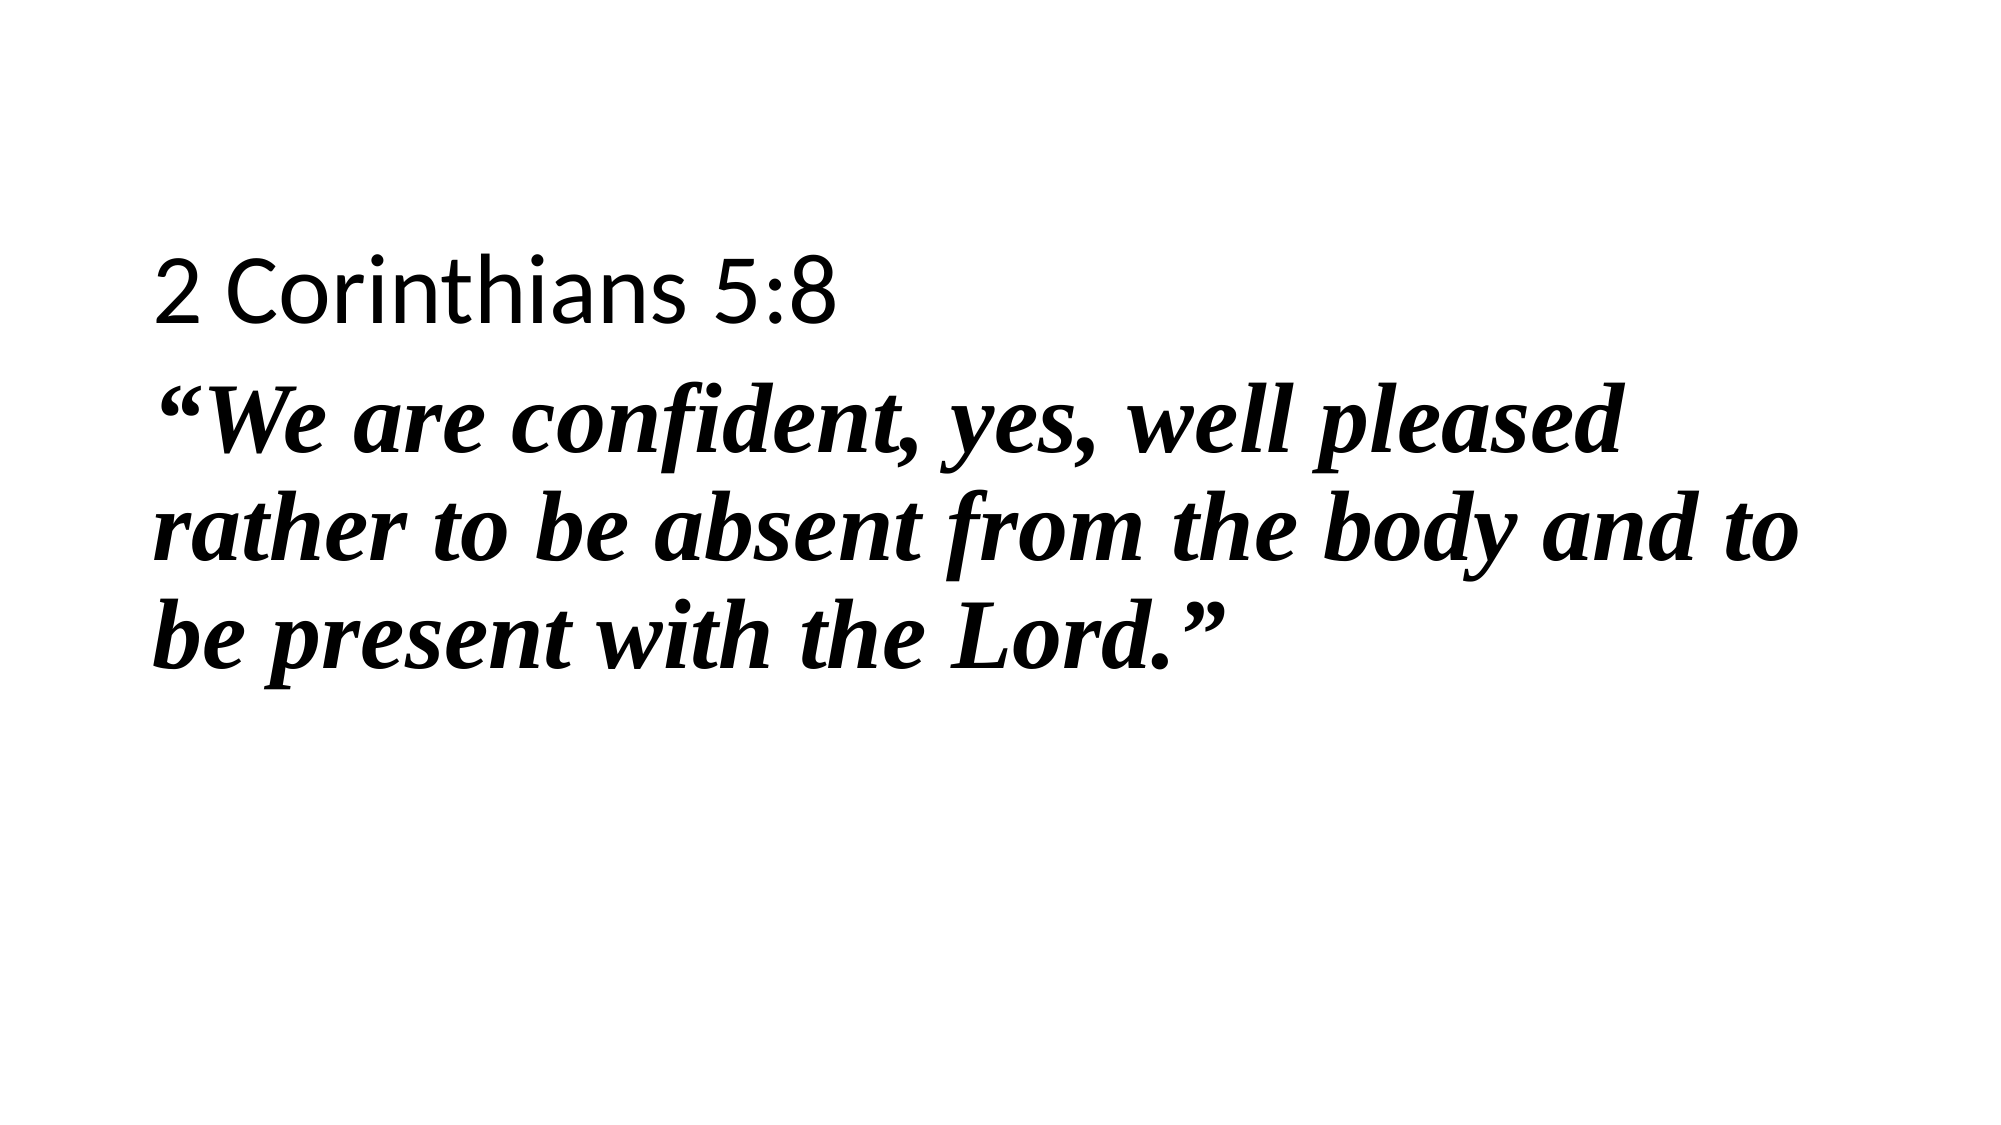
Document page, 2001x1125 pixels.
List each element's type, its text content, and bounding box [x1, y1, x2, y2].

list 2 Corinthians 5:8 “We are confident, yes, well pleased rather to be absent from the body and to be present with the Lord.” [137, 89, 1863, 1014]
